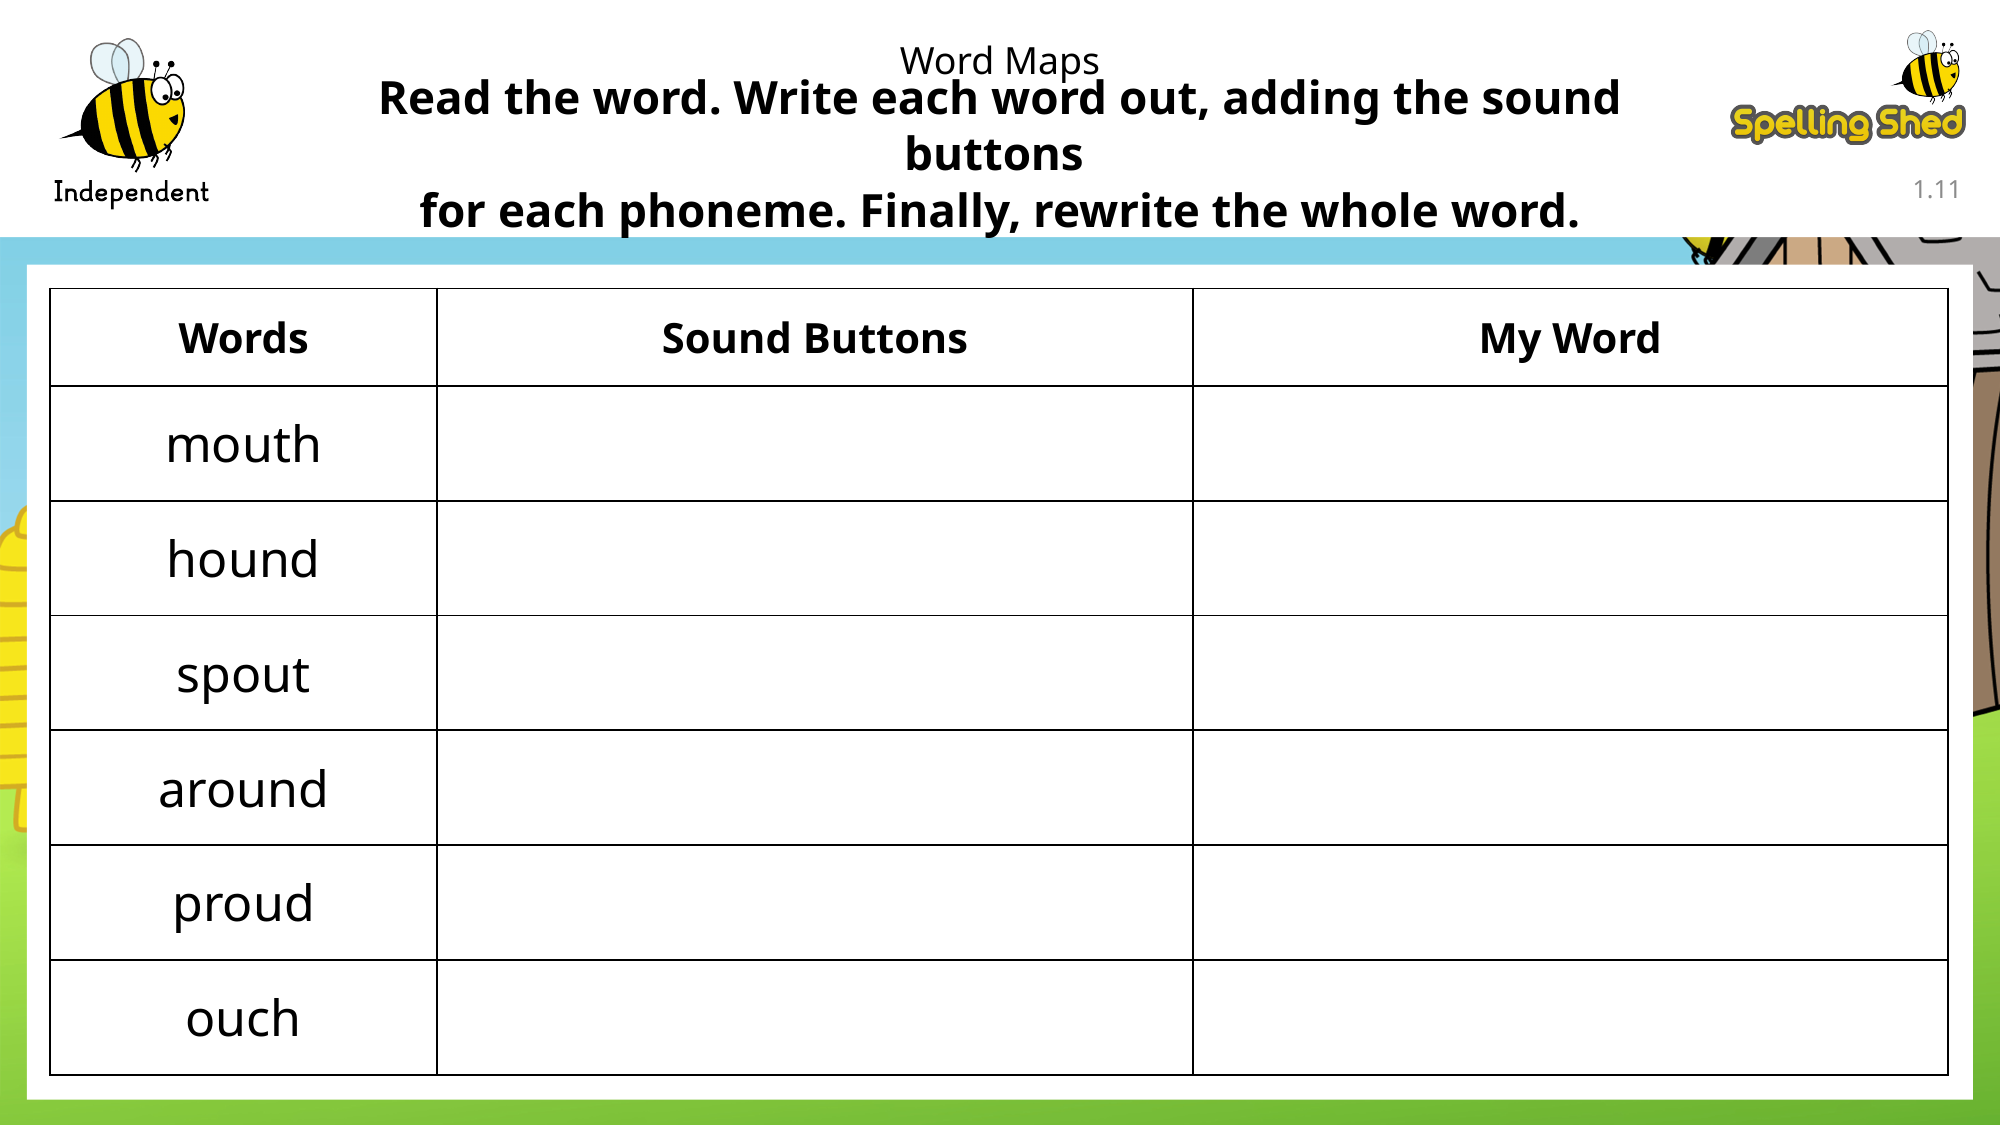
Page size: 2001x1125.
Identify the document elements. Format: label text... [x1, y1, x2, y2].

table_cell [438, 731, 1192, 844]
list Read the word. Write each word out, adding the sound buttons for each phoneme. Finally, rewrite the whole word. [294, 90, 1706, 214]
table_cell proud [51, 846, 436, 959]
table_cell [1194, 387, 1947, 500]
table_cell around [51, 731, 436, 844]
table_cell [1194, 846, 1947, 959]
table_cell ouch [51, 961, 436, 1074]
table_cell [438, 387, 1192, 500]
table_header My Word [1194, 289, 1947, 385]
table_cell [438, 616, 1192, 729]
table_cell [1194, 731, 1947, 844]
picture [0, 238, 2000, 1125]
picture [53, 38, 210, 210]
picture [1730, 30, 1966, 145]
slide_number 1.10 [1882, 160, 1978, 221]
table_cell spout [51, 616, 436, 729]
table_cell [1194, 961, 1947, 1074]
table_cell hound [51, 502, 436, 615]
table_cell [438, 846, 1192, 959]
table_header Sound Buttons [438, 289, 1192, 385]
table_cell [438, 961, 1192, 1074]
table_cell [1194, 502, 1947, 615]
list Word Maps [573, 34, 1427, 88]
table_cell mouth [51, 387, 436, 500]
table_header Words [51, 289, 436, 385]
table_cell [438, 502, 1192, 615]
table_cell [1194, 616, 1947, 729]
